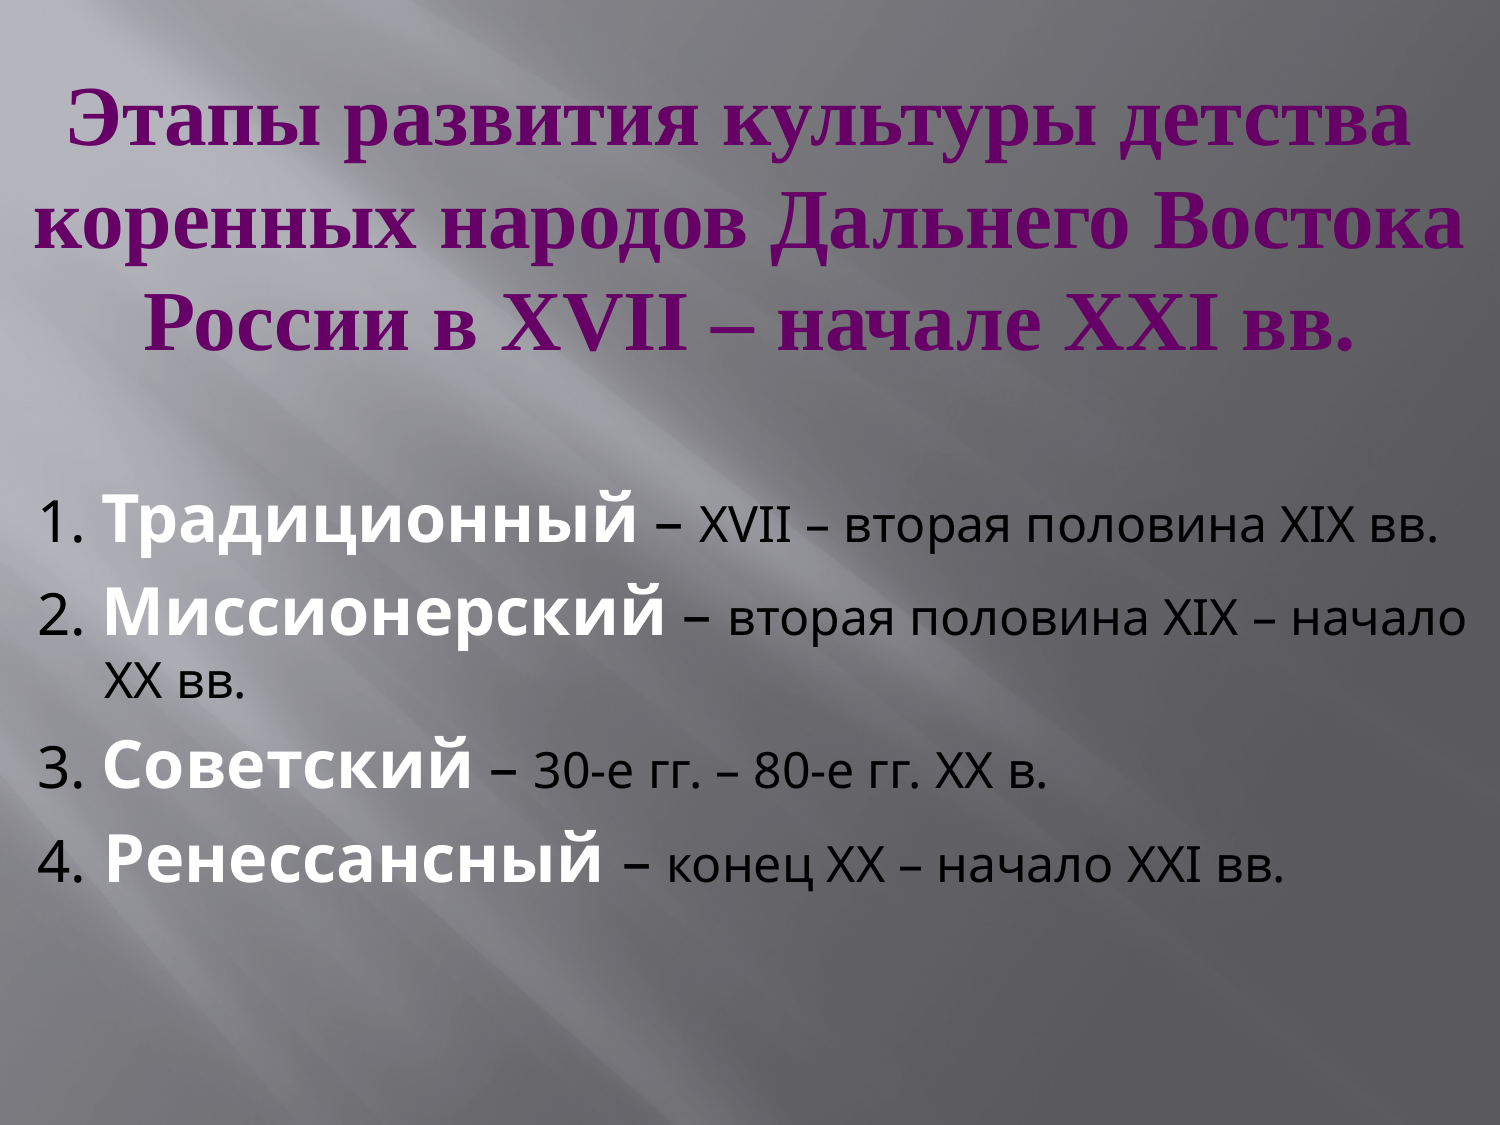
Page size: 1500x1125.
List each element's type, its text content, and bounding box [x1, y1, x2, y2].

title Этапы развития культуры детства коренных народов Дальнего Востока России в XVII – начале XXI вв. [0, 30, 1500, 398]
list 1. Традиционный – XVII – вторая половина XIX вв. 2. Миссионерский – вторая половина XIX – начало XX вв. 3. Советский – 30-е гг. – 80-е гг. XX в. 4. Ренессансный – конец XX – начало XXI вв. [0, 468, 1500, 941]
